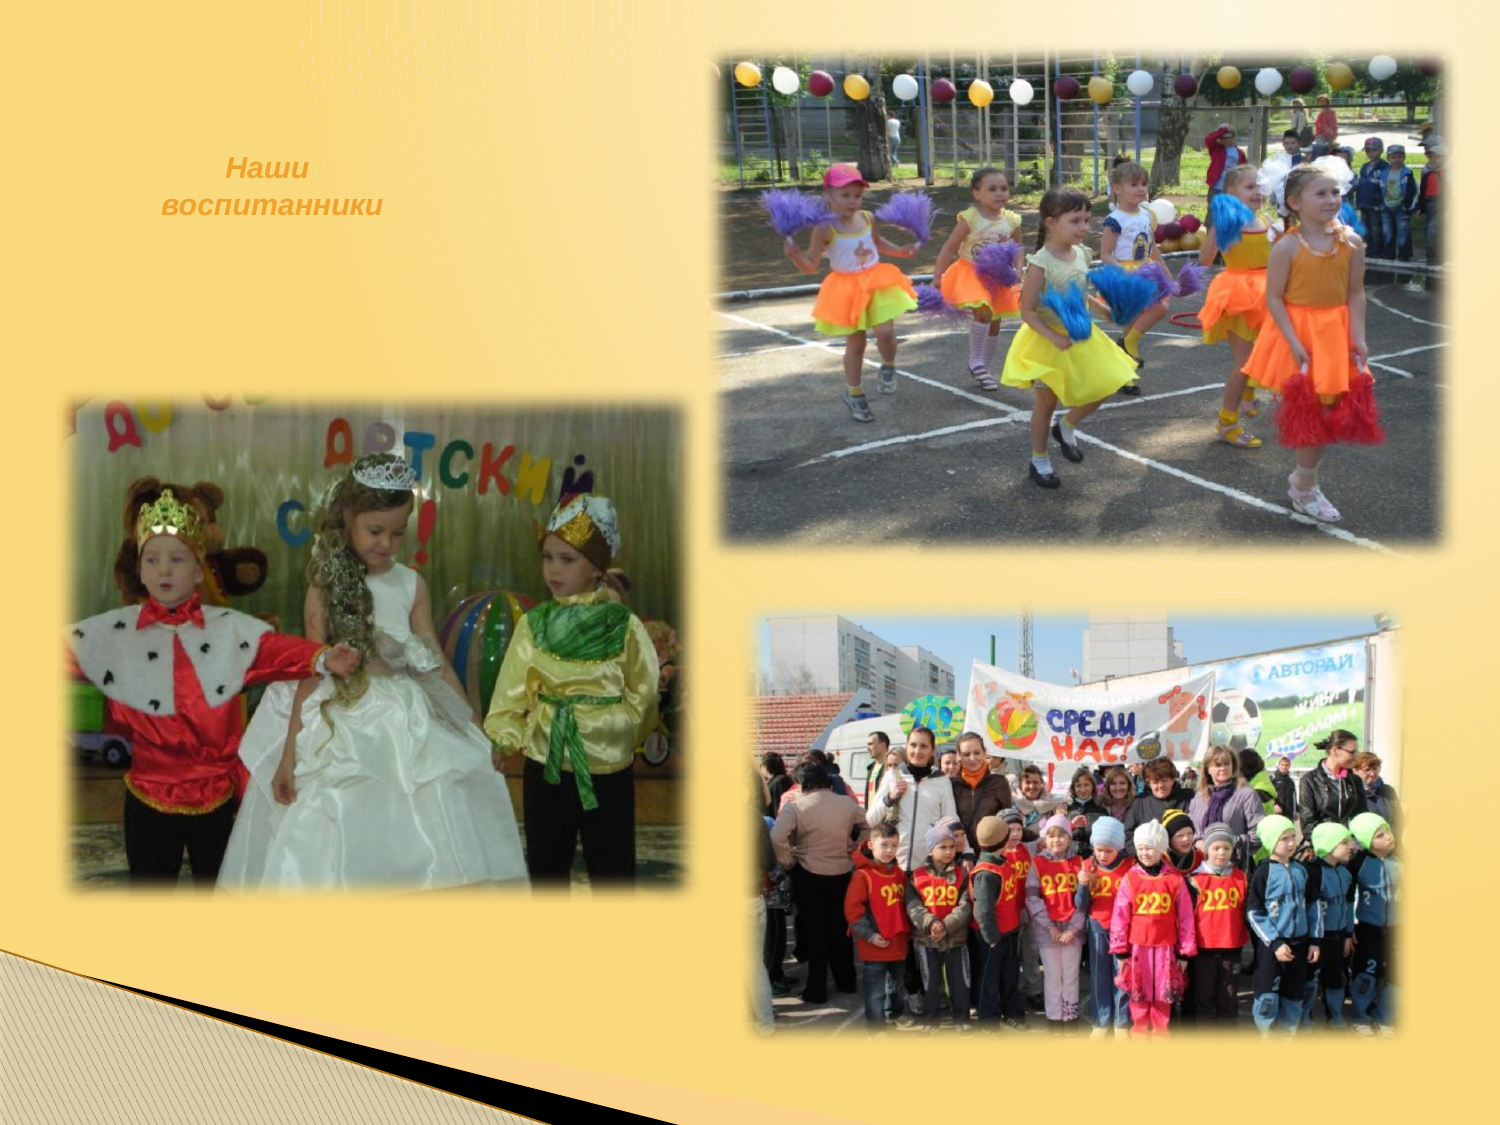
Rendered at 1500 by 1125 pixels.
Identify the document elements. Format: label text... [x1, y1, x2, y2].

picture [52, 42, 1460, 906]
title Наши воспитанники [53, 42, 702, 231]
picture [737, 597, 1412, 1048]
